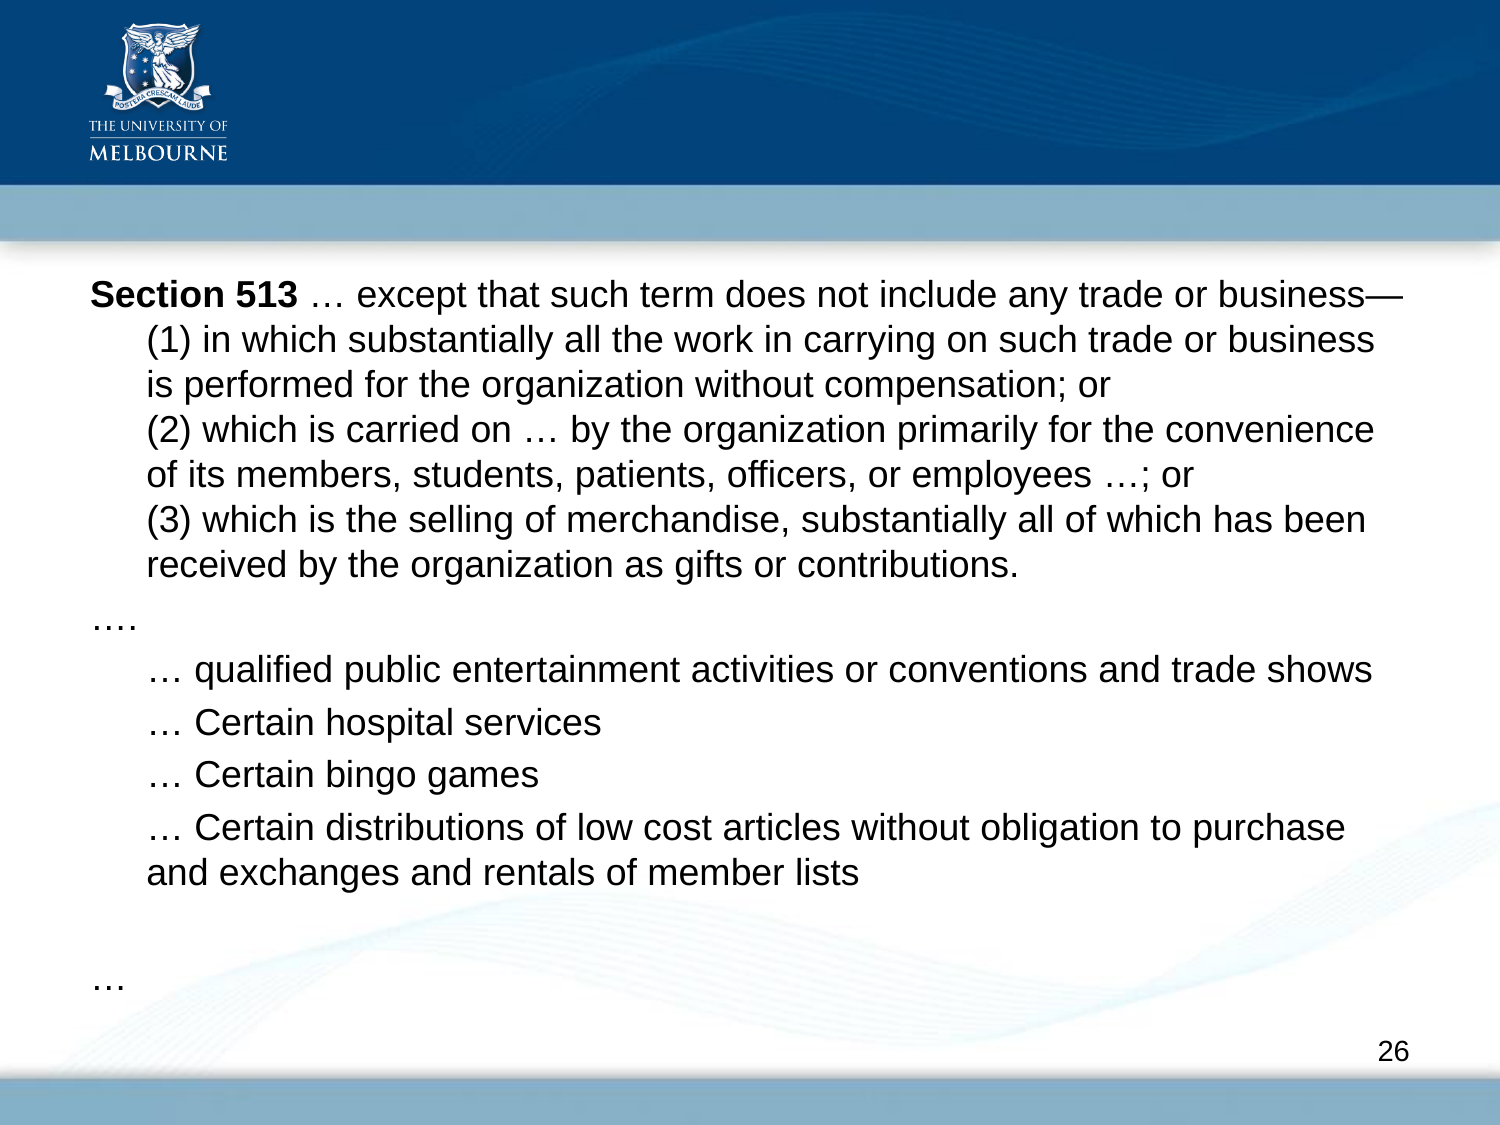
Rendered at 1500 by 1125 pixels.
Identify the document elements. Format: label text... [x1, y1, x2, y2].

picture [0, 0, 1500, 1125]
list Section 513 … except that such term does not include any trade or business— (1) in which substantially all the work in carrying on such trade or business is performed for the organization without compensation; or (2) which is carried on … by the organization primarily for the convenience of its members, students, patients, officers, or employees …; or (3) which is the selling of merchandise, substantially all of which has been received by the organization as gifts or contributions. …. … qualified public entertainment activities or conventions and trade shows … Certain hospital services … Certain bingo games … Certain distributions of low cost articles without obligation to purchase and exchanges and rentals of member lists … [74, 262, 1426, 1006]
slide_number 26 [1074, 1024, 1426, 1103]
